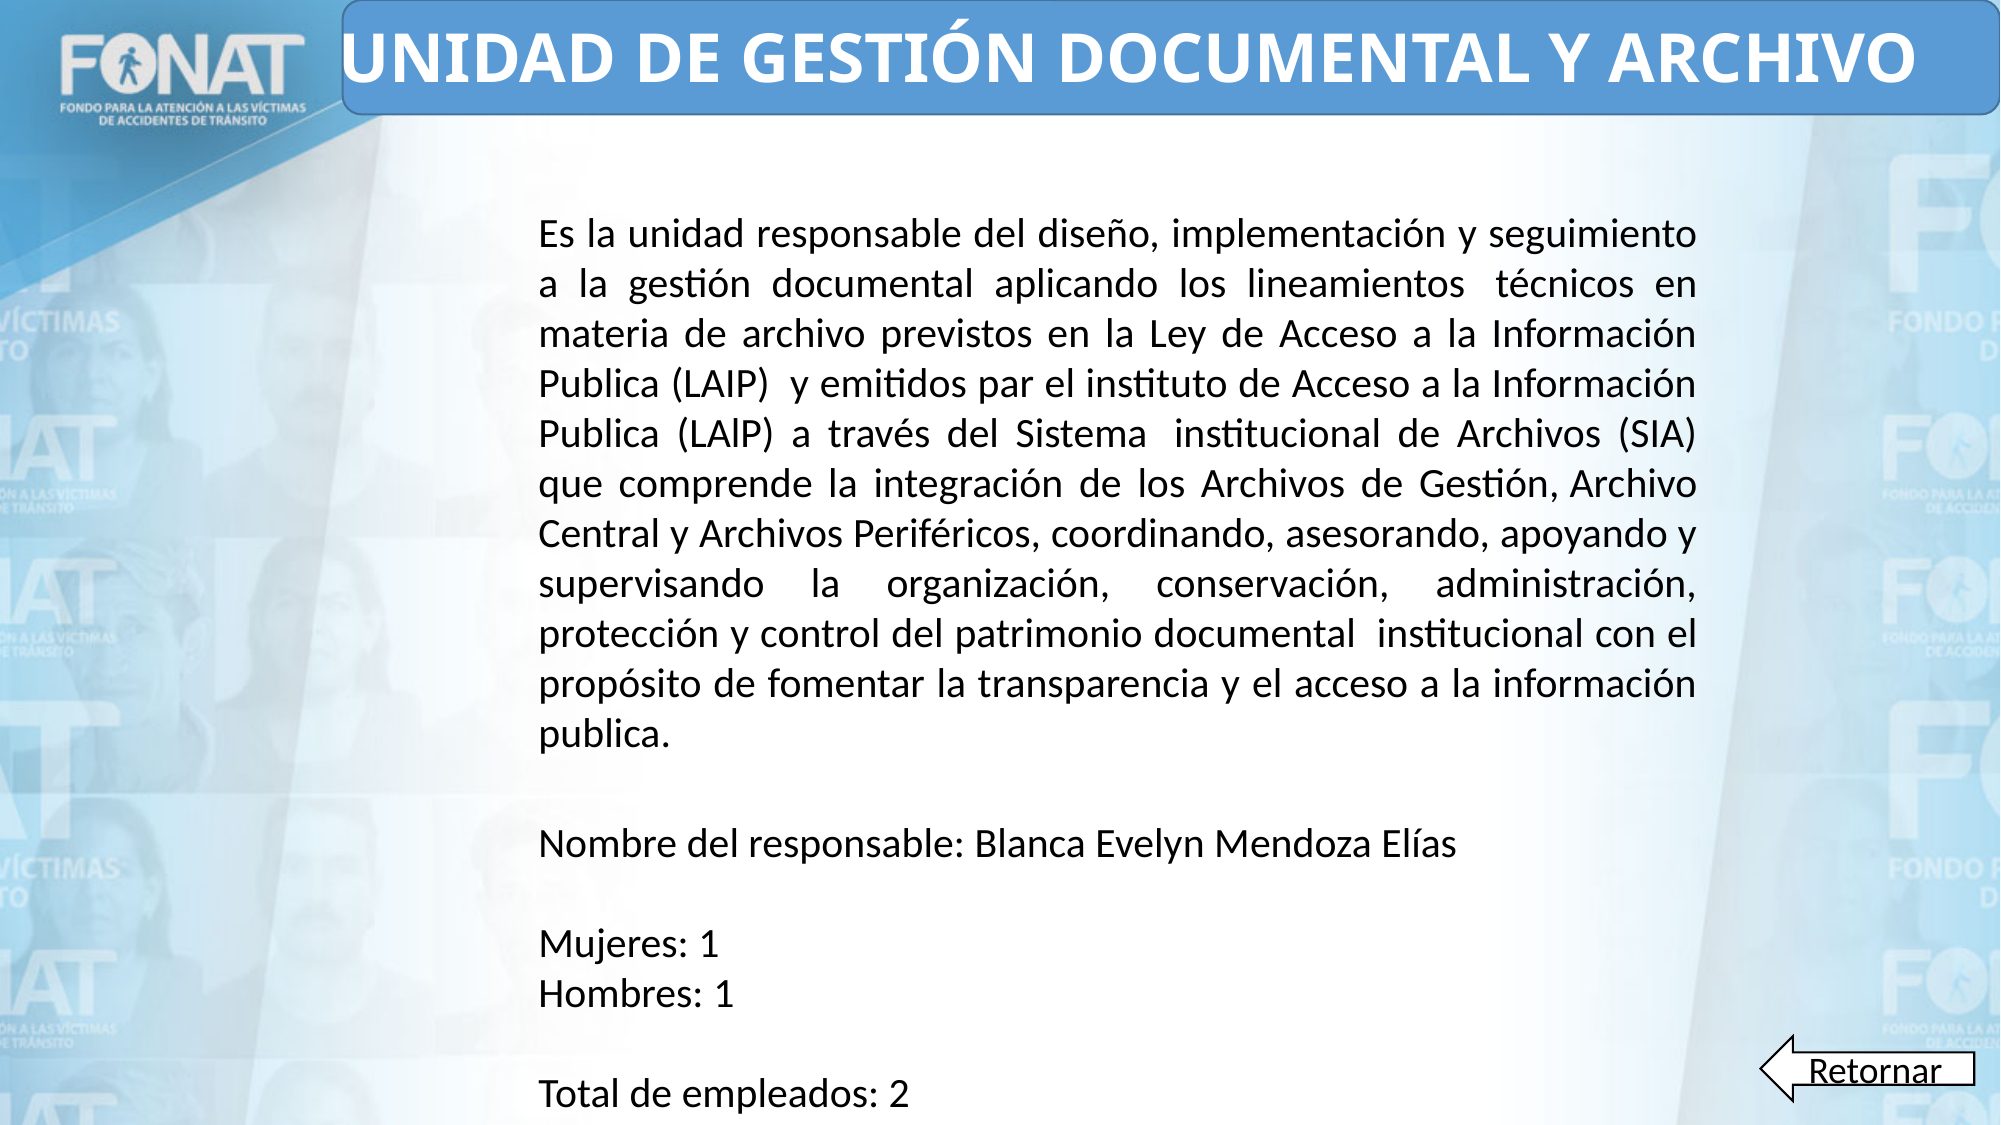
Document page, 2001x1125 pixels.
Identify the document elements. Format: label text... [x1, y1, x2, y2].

text_box [345, 0, 2000, 116]
title UNIDAD DE GESTIÓN DOCUMENTAL Y ARCHIVO [301, 7, 1934, 115]
text_box Retornar [1759, 1033, 1976, 1104]
picture [0, 0, 2001, 1125]
text_box Es la unidad responsable del diseño, implementación y seguimiento a la gestión documental aplicando los lineamientos técnicos en materia de archivo previstos en la Ley de Acceso a la Información Publica (LAIP) y emitidos par el instituto de Acceso a la Información Publica (LAlP) a través del Sistema institucional de Archivos (SIA) que comprende la integración de los Archivos de Gestión, Archivo Central y Archivos Periféricos, coordinando, asesorando, apoyando y supervisando la organización, conservación, administración, protección y control del patrimonio documental institucional con el propósito de fomentar la transparencia y el acceso a la información publica. Nombre del responsable: Blanca Evelyn Mendoza Elías Mujeres: 1 Hombres: 1 Total de empleados: 2 [523, 197, 1713, 1125]
